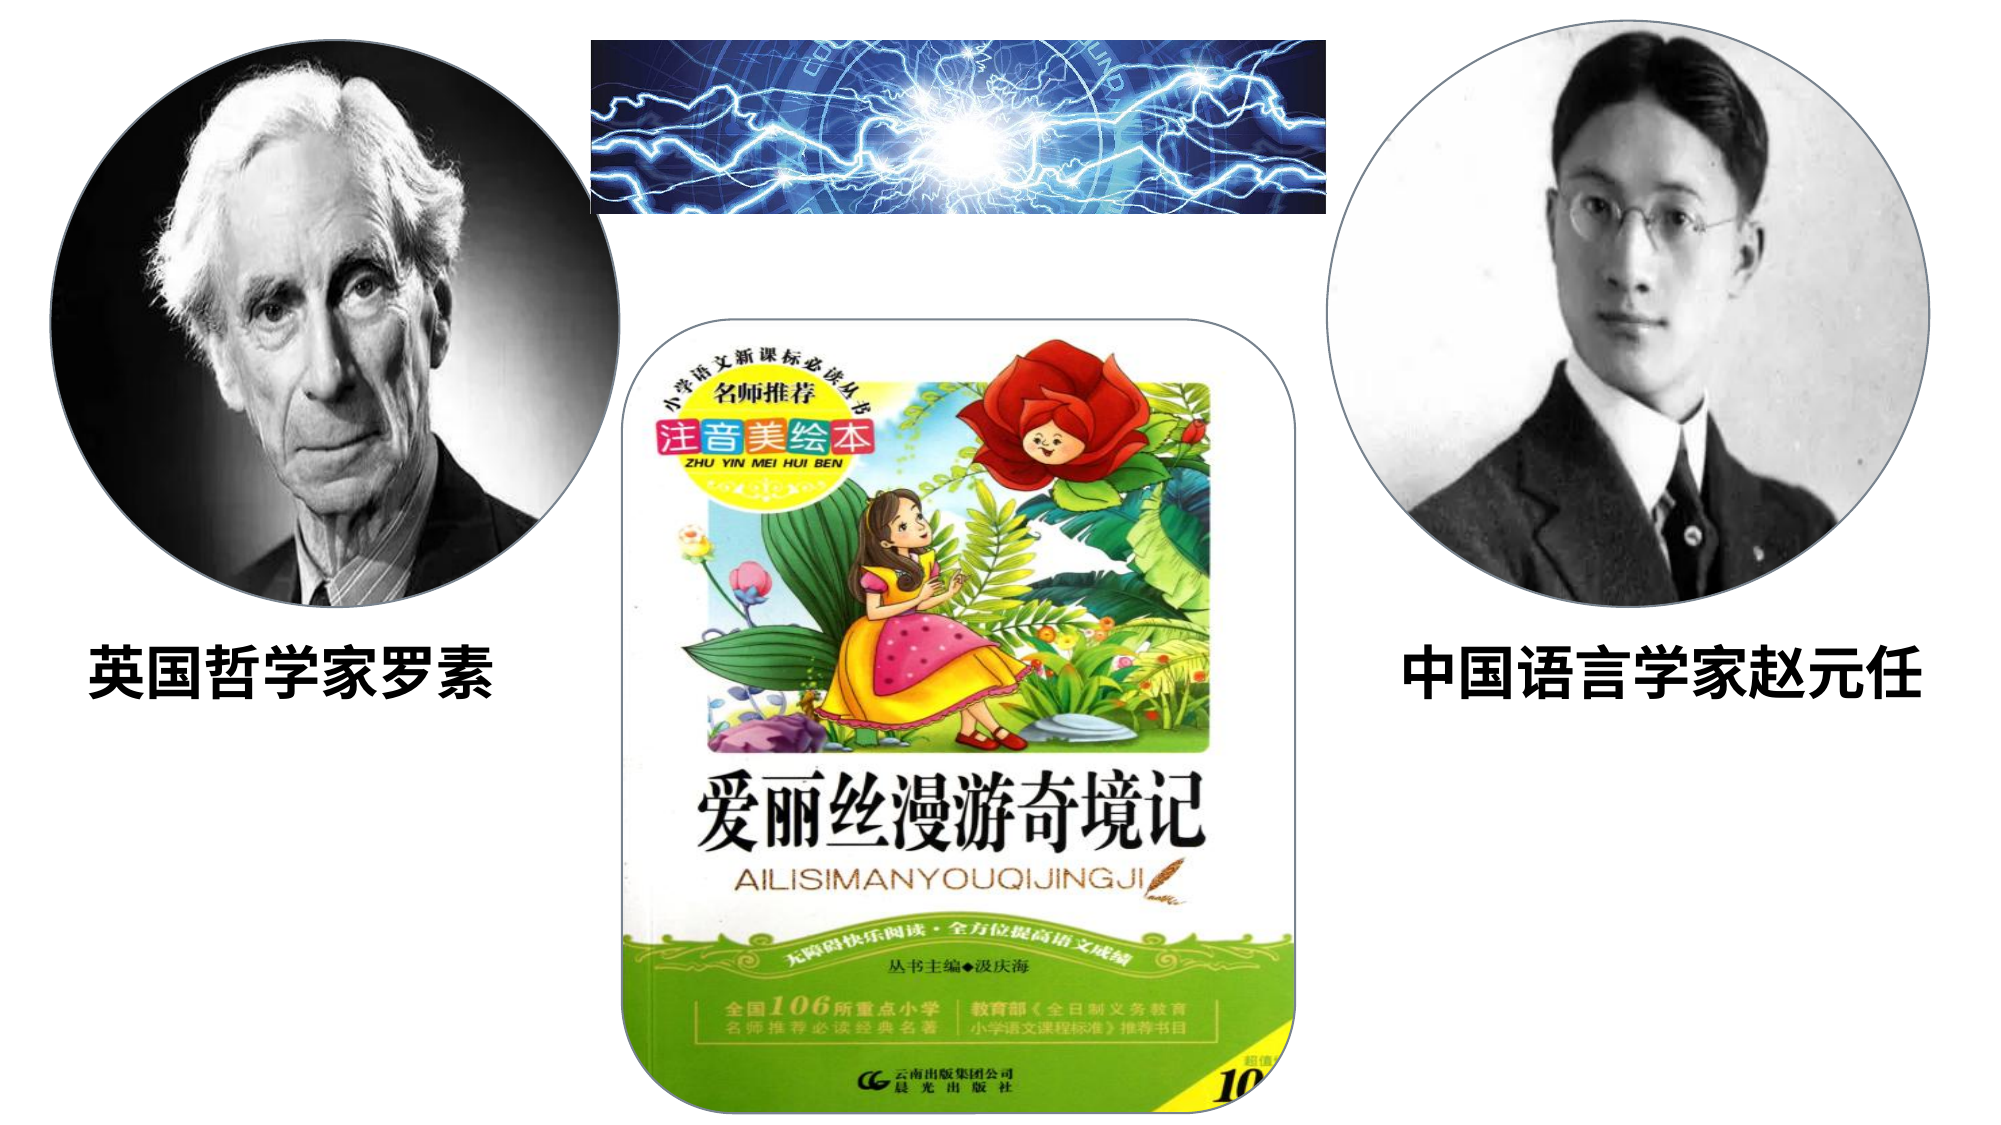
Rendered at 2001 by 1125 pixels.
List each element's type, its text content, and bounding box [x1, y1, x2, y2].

text_box [49, 39, 621, 609]
text_box [1325, 19, 1931, 609]
text_box [620, 318, 1297, 1115]
text_box 中国语言学家赵元任 [1384, 628, 1955, 714]
picture [590, 40, 1327, 214]
text_box 英国哲学家罗素 [72, 628, 540, 714]
